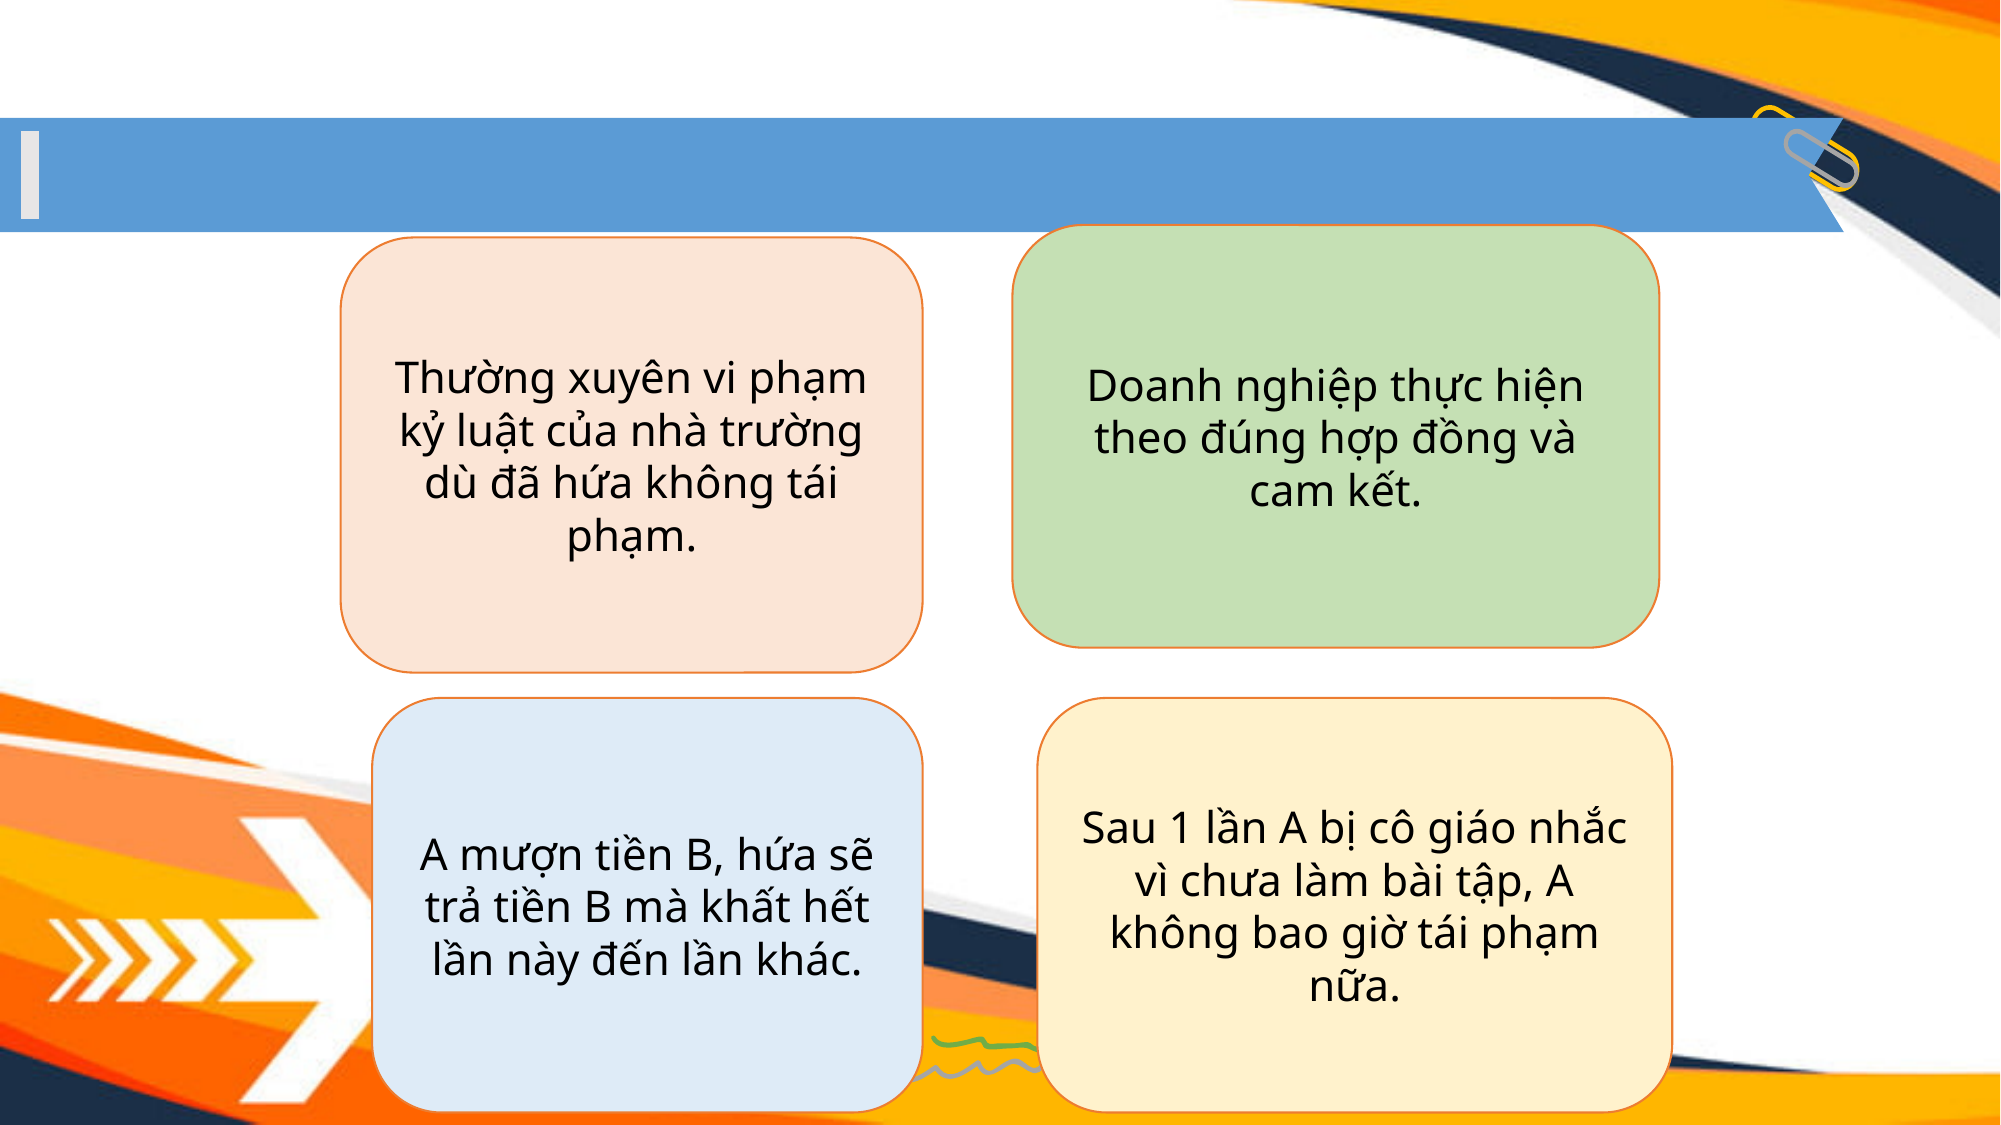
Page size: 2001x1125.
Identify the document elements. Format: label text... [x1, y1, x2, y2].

text_box Doanh nghiệp thực hiện theo đúng hợp đồng và cam kết. [1011, 223, 1661, 649]
text_box Thường xuyên vi phạm kỷ luật của nhà trường dù đã hứa không tái phạm. [339, 236, 924, 674]
picture [1812, 171, 1837, 186]
picture [1759, 110, 1783, 117]
picture [1816, 150, 1854, 183]
picture [0, 0, 2001, 1125]
text_box Sau 1 lần A bị cô giáo nhắc vì chưa làm bài tập, A không bao giờ tái phạm nữa. [1036, 696, 1674, 1114]
text_box A mượn tiền B, hứa sẽ trả tiền B mà khất hết lần này đến lần khác. [371, 696, 924, 1114]
